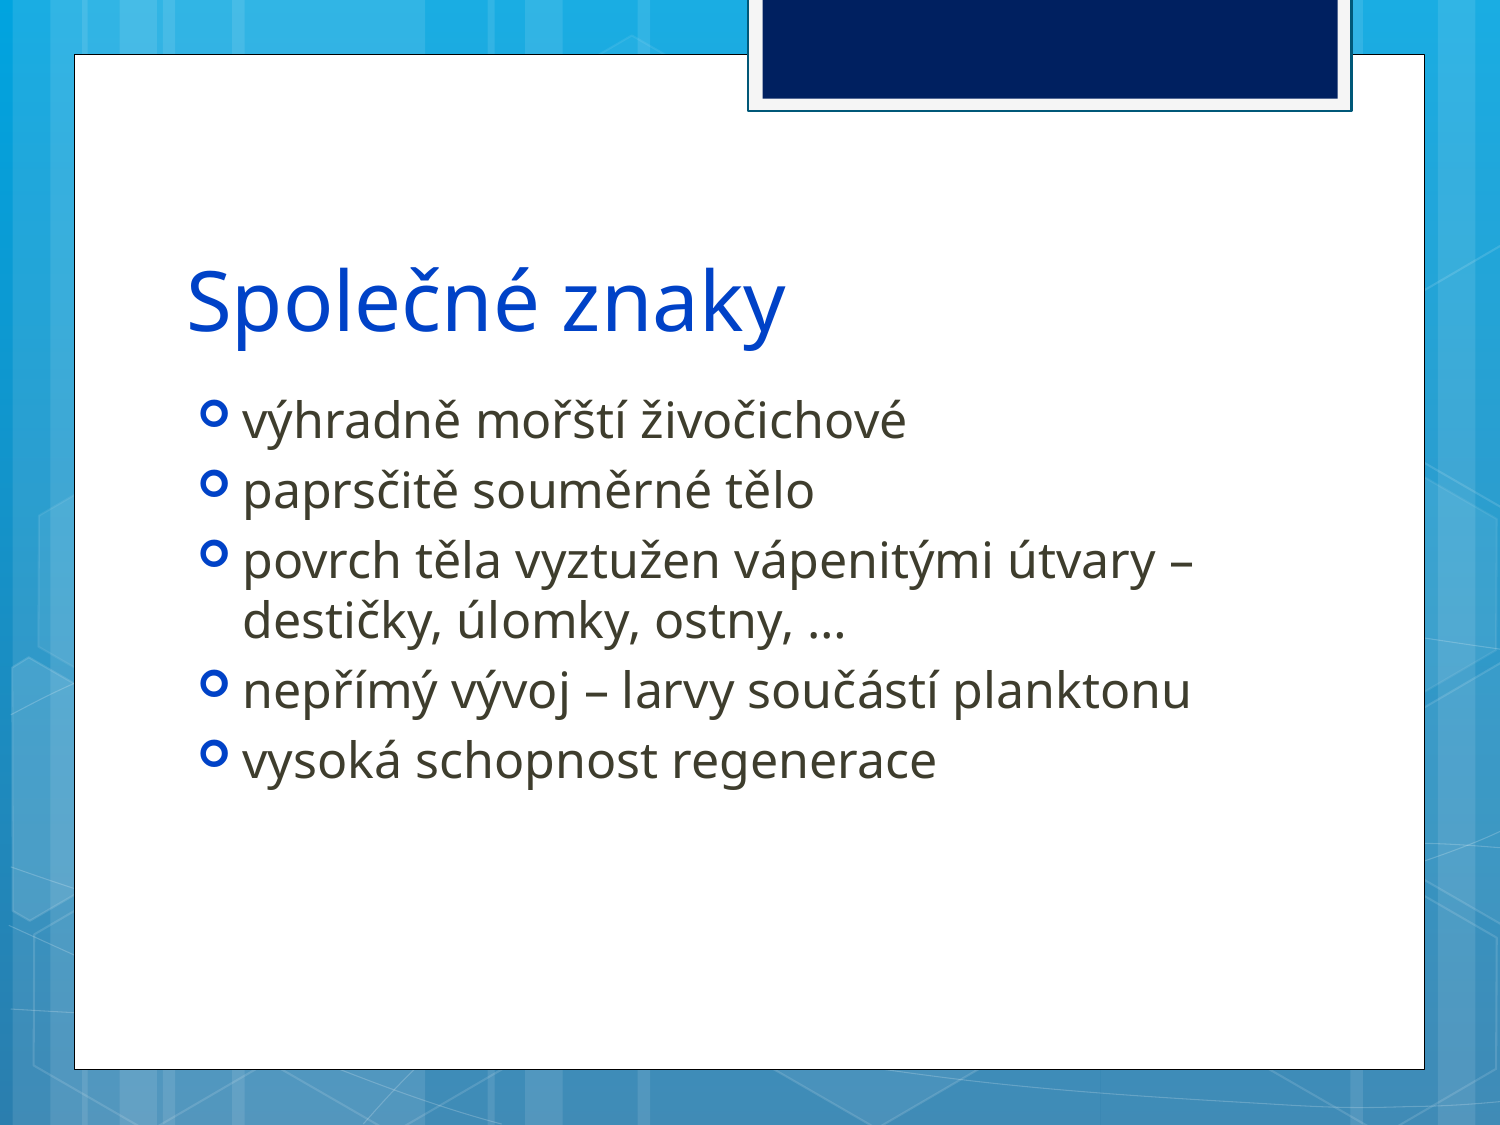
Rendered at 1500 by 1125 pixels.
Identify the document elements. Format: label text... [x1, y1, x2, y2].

list výhradně mořští živočichové paprsčitě souměrné tělo povrch těla vyztužen vápenitými útvary – destičky, úlomky, ostny, … nepřímý vývoj – larvy součástí planktonu vysoká schopnost regenerace [171, 381, 1283, 957]
title Společné znaky [171, 168, 1324, 357]
